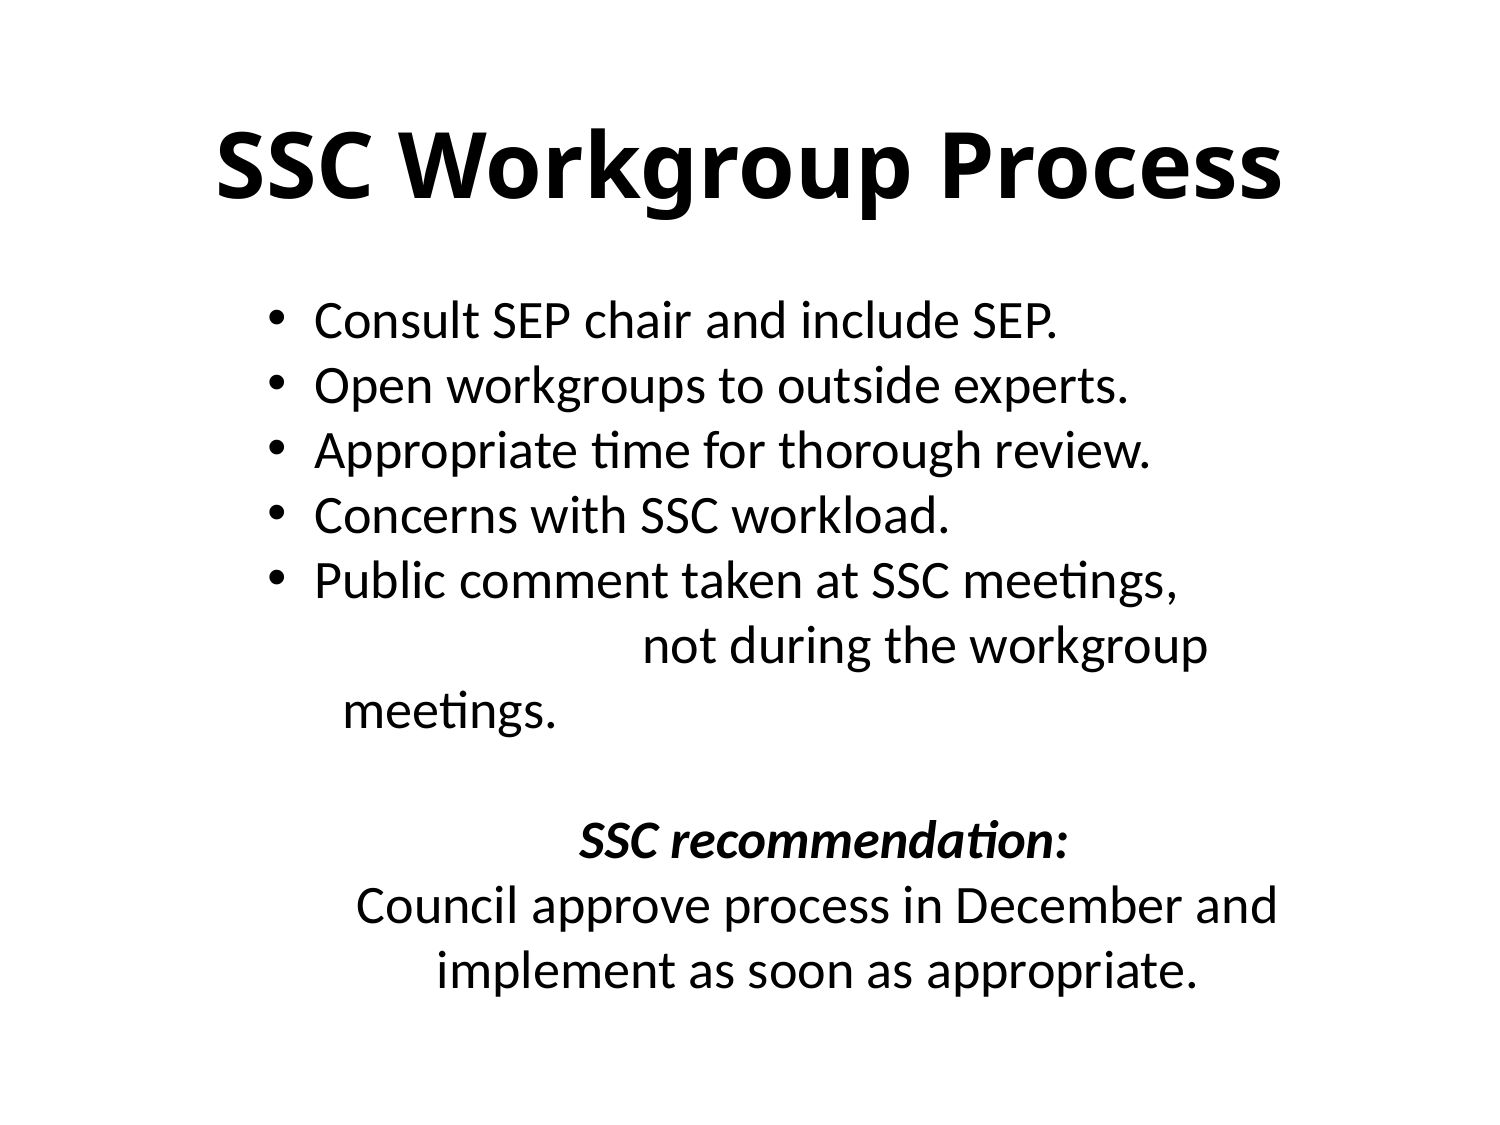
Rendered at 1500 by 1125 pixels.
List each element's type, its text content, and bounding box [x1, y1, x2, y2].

text_box Consult SEP chair and include SEP. Open workgroups to outside experts. Appropriate time for thorough review. Concerns with SSC workload. Public comment taken at SSC meetings, not during the workgroup meetings. SSC recommendation: Council approve process in December and implement as soon as appropriate. [252, 277, 1397, 1125]
title SSC Workgroup Process [103, 59, 1397, 278]
